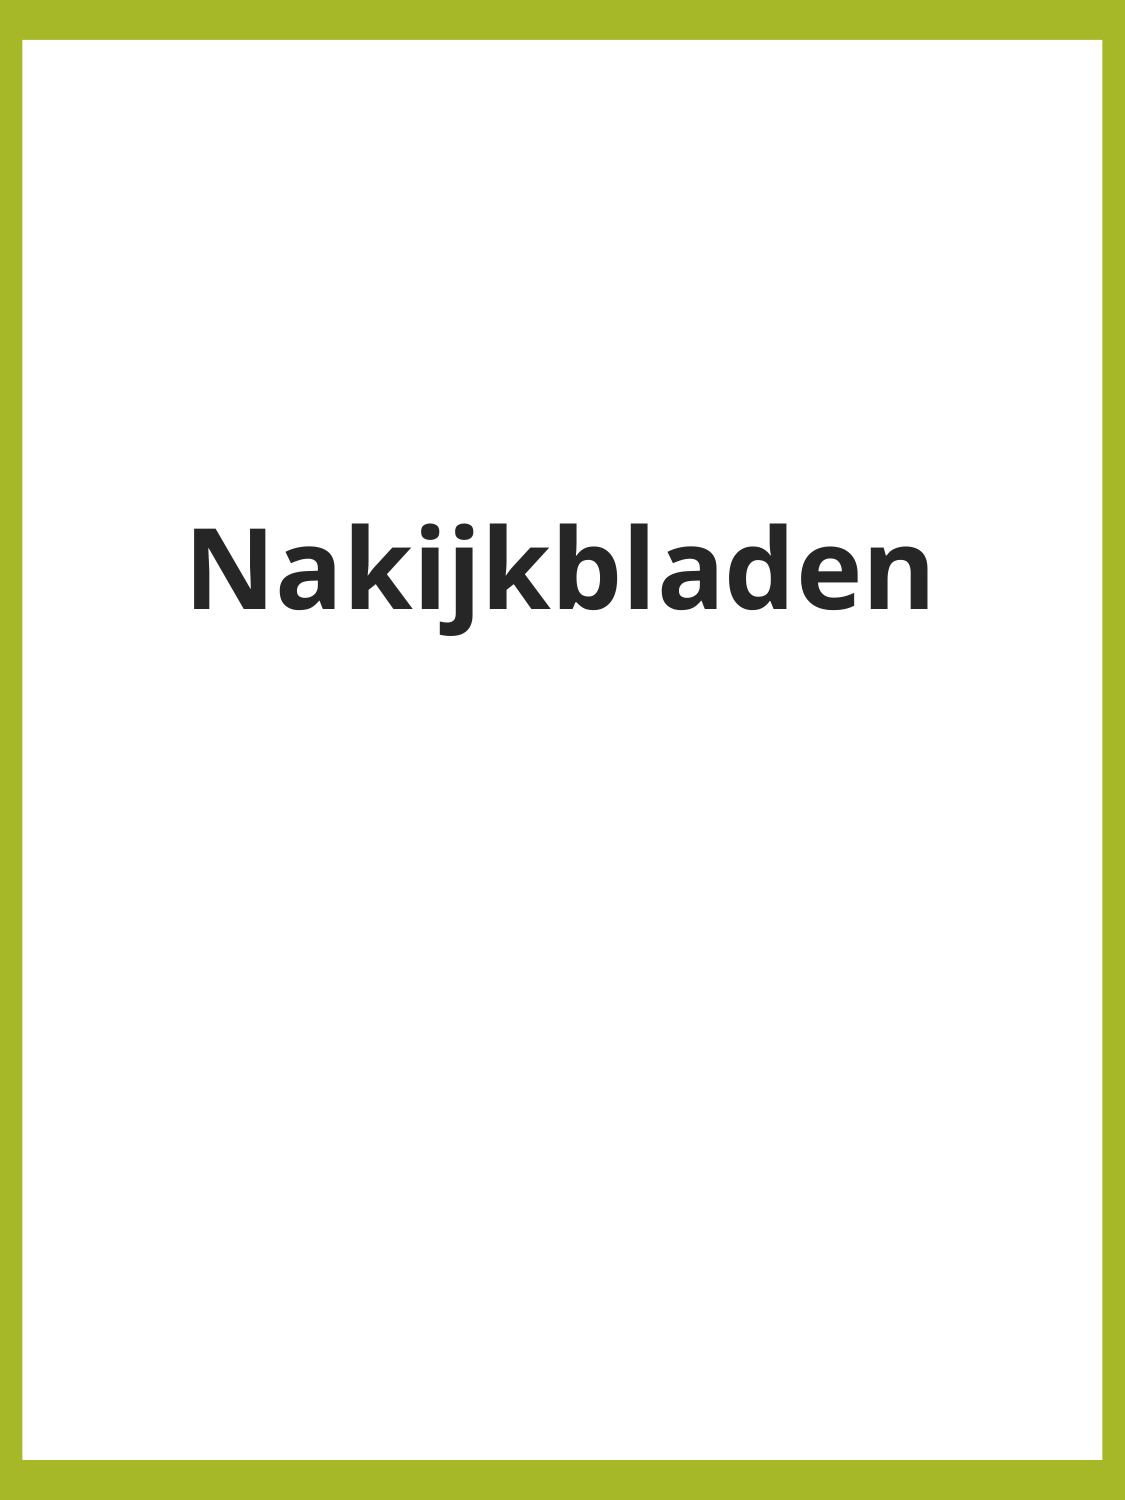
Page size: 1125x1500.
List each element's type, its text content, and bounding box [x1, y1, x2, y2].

text_box Nakijkbladen [169, 490, 952, 641]
